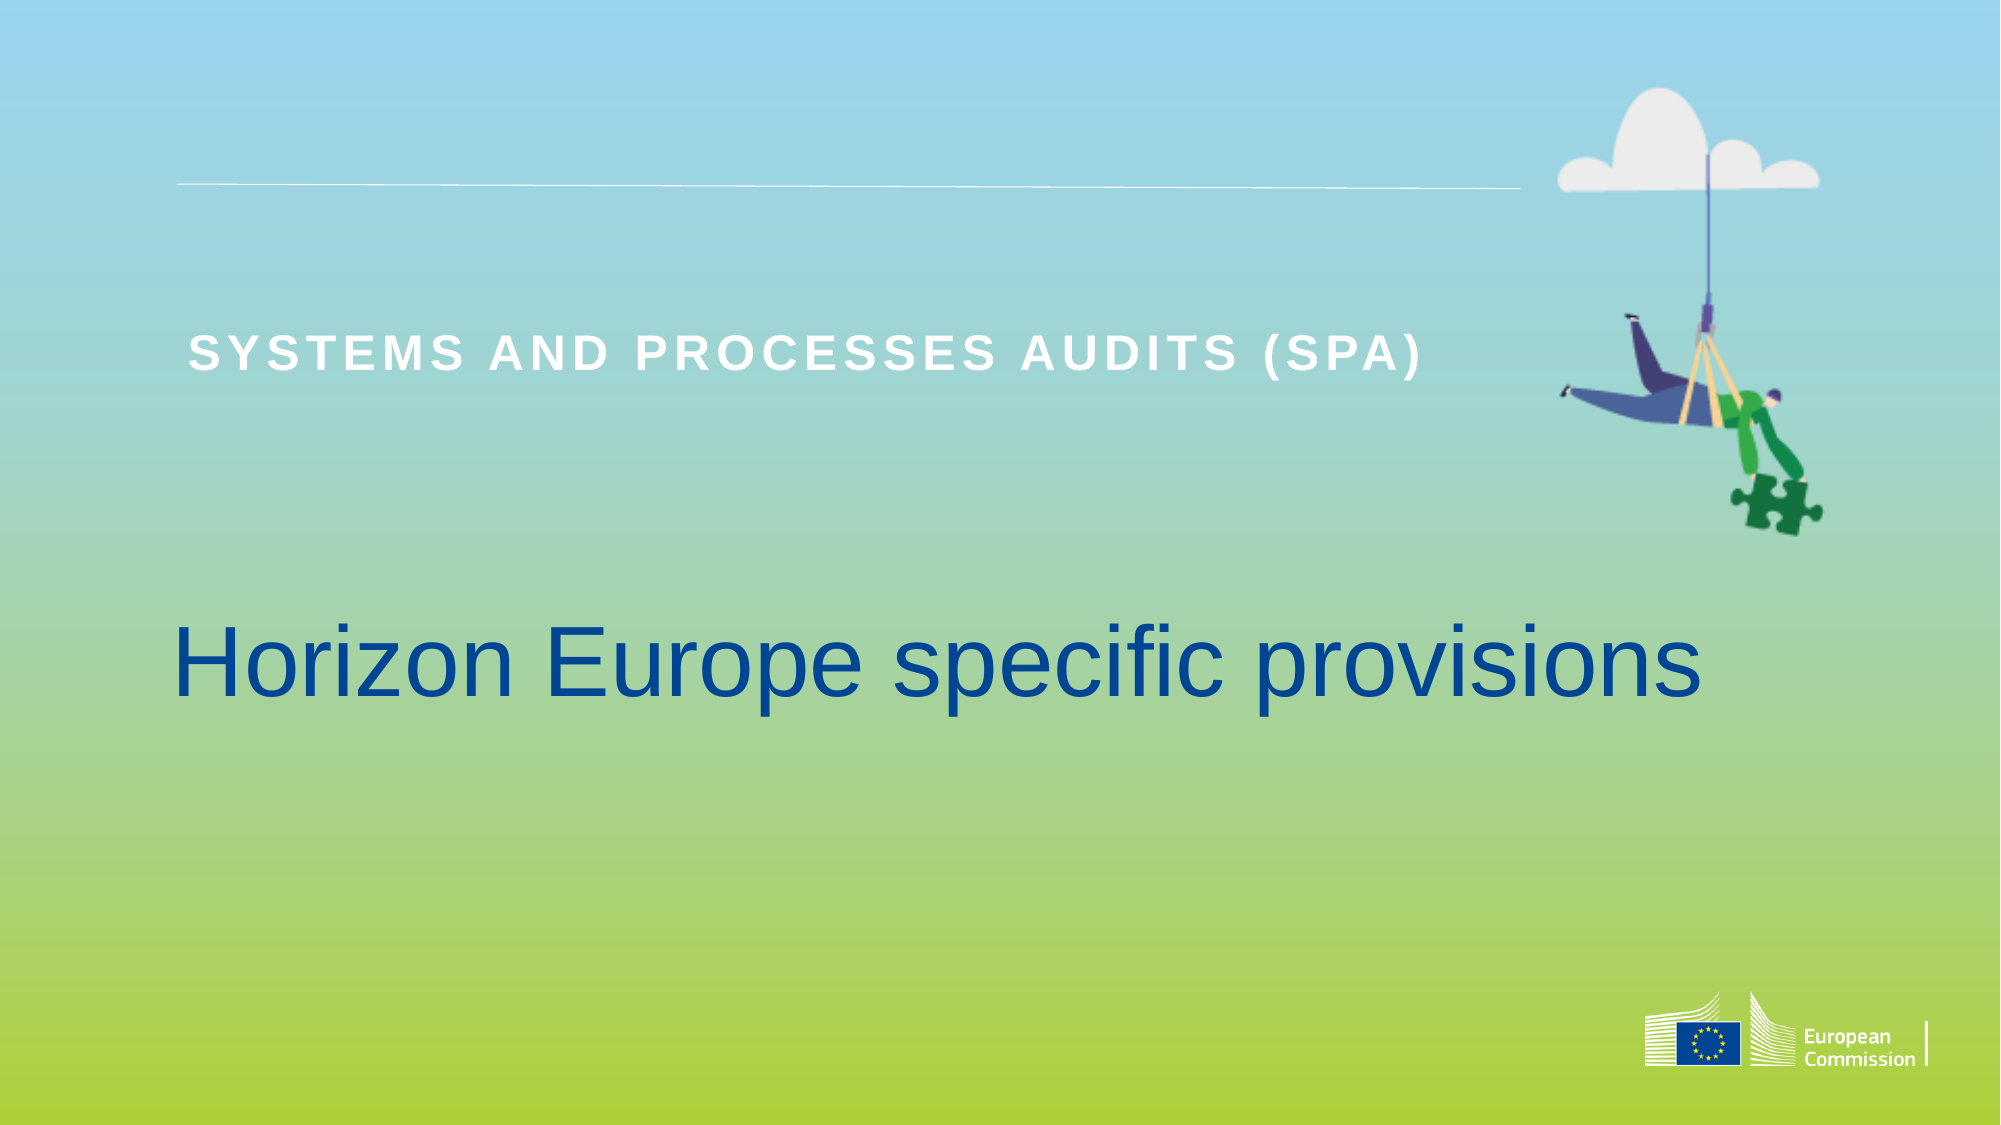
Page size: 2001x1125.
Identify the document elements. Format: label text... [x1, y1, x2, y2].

subtitle SYSTEMS and PROCESSES AUDITS (SPA) [172, 313, 1839, 394]
picture [0, 0, 2000, 1125]
title Horizon Europe specific provisions [156, 467, 1823, 755]
